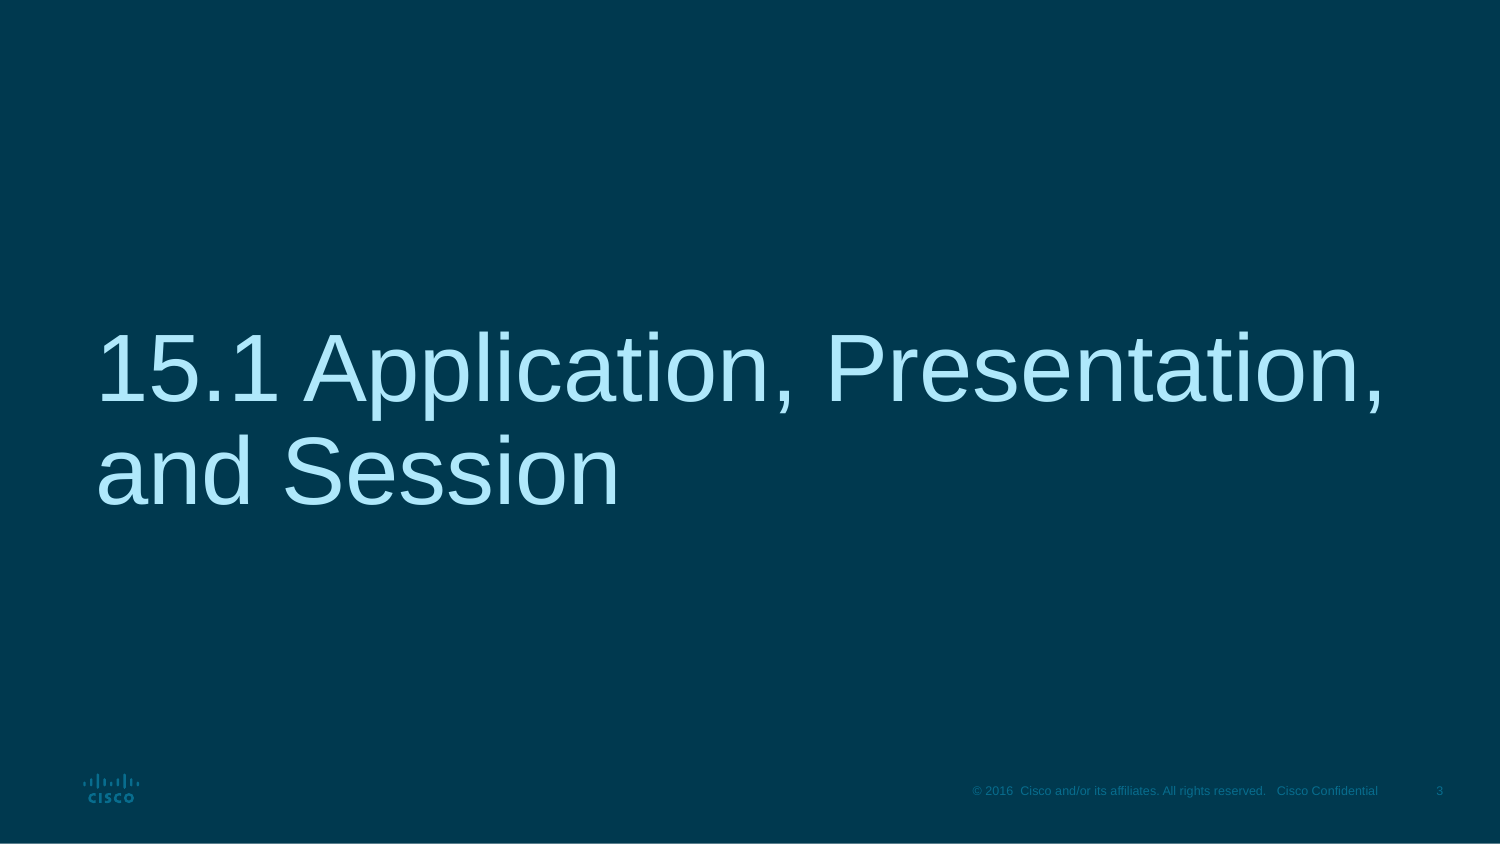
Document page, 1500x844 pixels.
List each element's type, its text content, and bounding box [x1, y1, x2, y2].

title 15.1 Application, Presentation, and Session [80, 310, 1420, 533]
